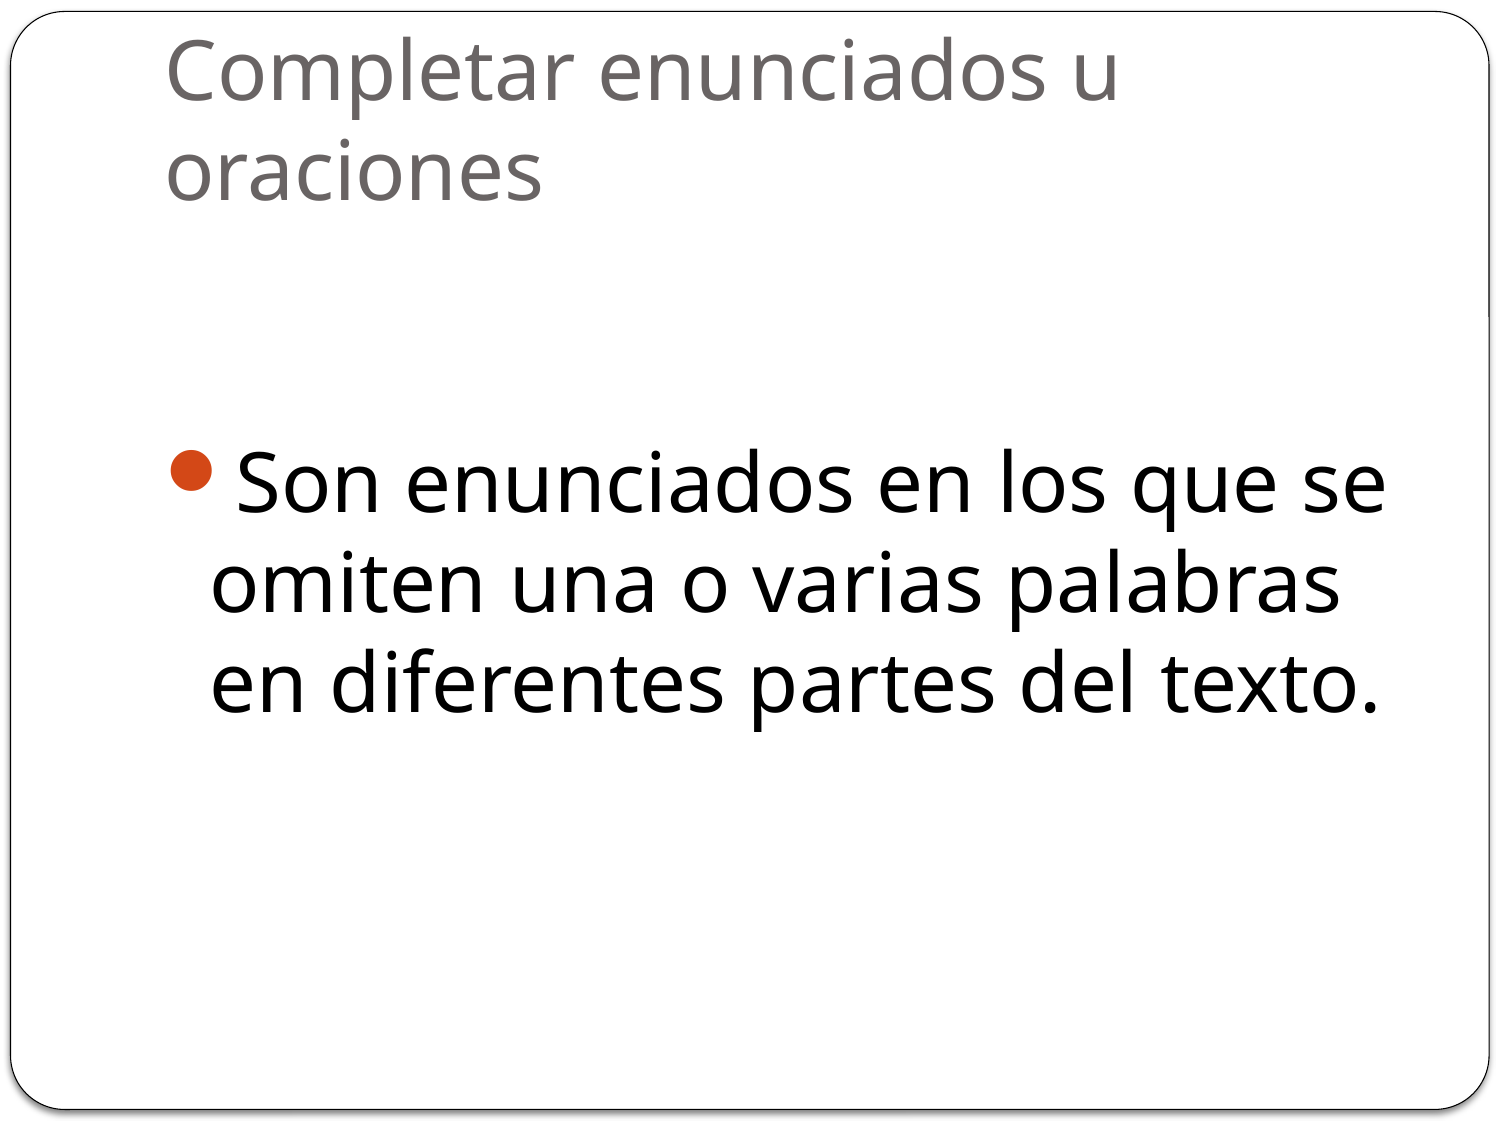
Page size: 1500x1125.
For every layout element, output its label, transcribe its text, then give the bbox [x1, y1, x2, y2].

list Son enunciados en los que se omiten una o varias palabras en diferentes partes del texto. [150, 421, 1425, 988]
title Completar enunciados u oraciones [150, 45, 1425, 233]
